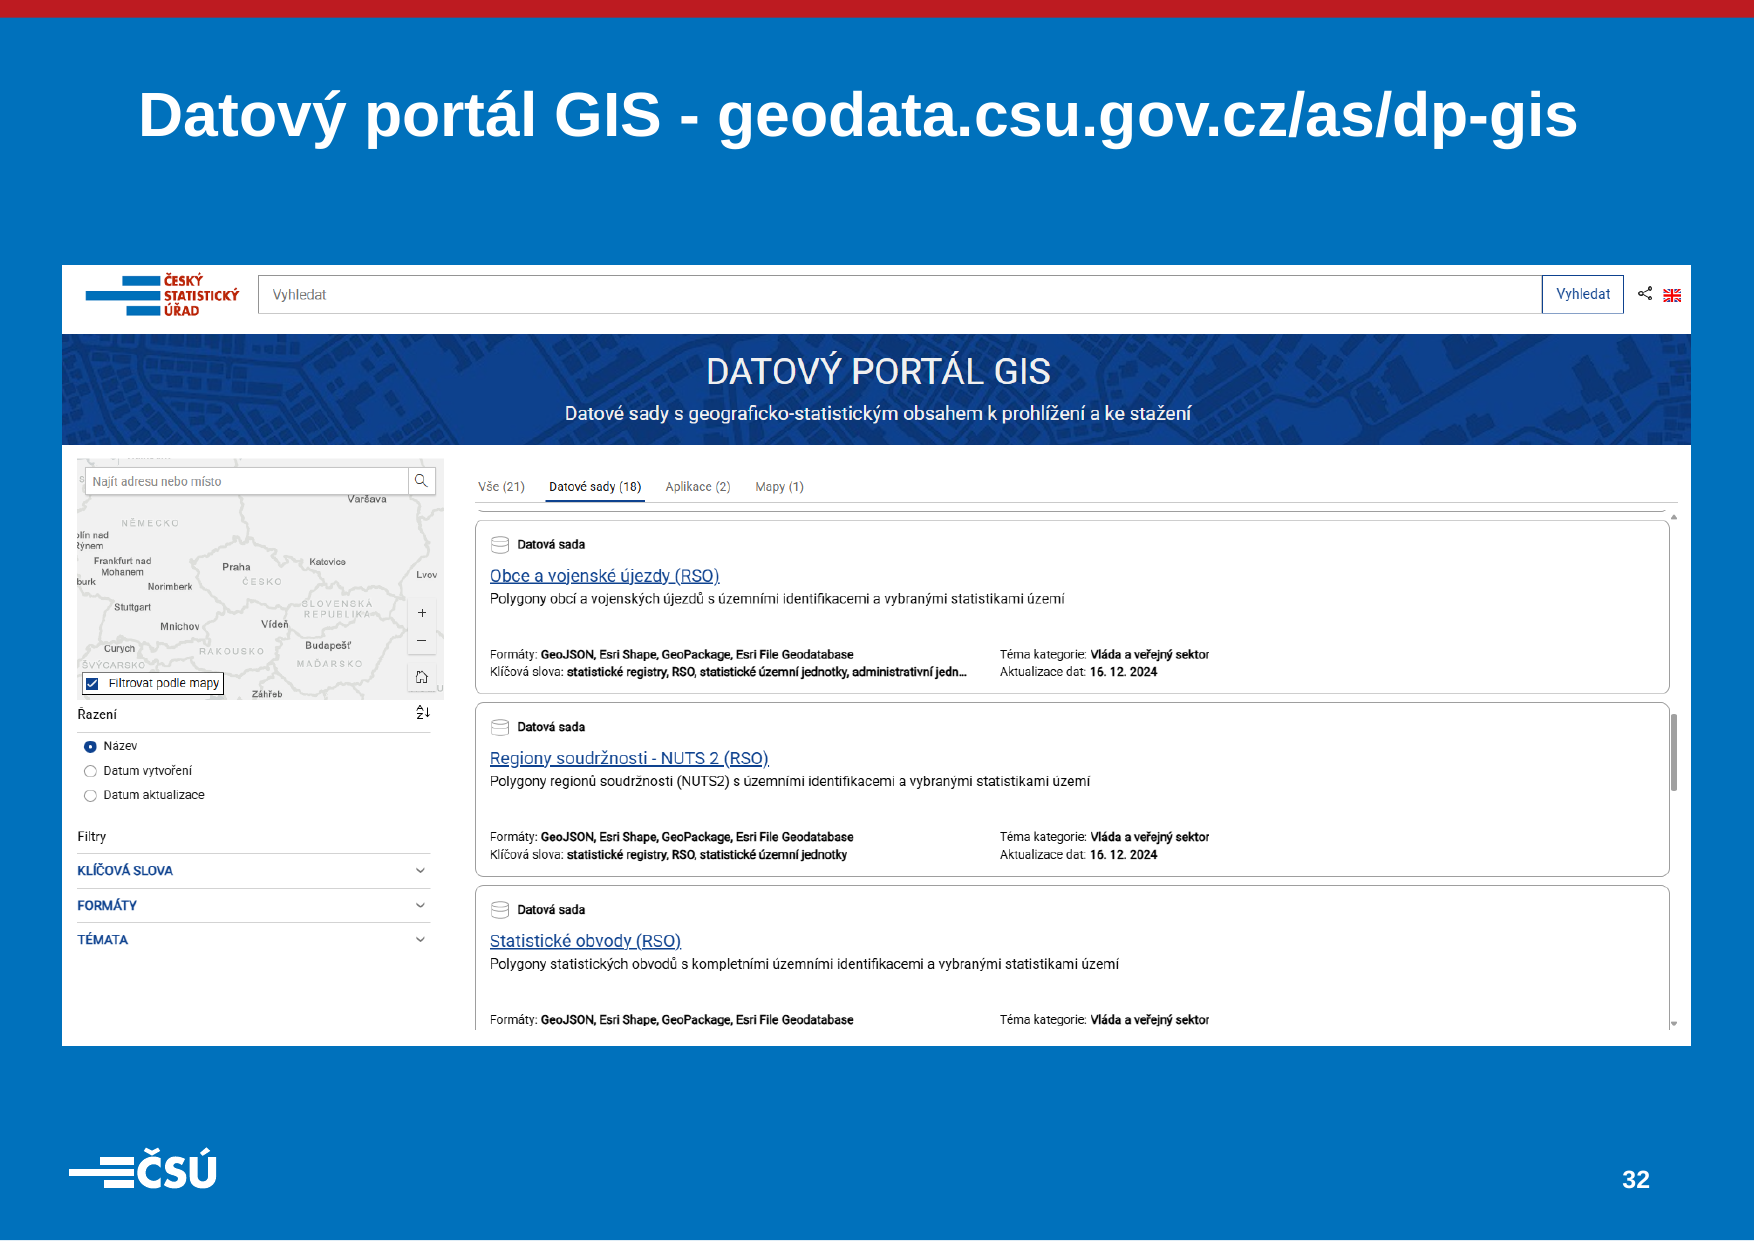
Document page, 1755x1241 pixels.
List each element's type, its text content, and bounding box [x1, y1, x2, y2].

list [61, 265, 1692, 1046]
list Datový portál GIS - geodata.csu.gov.cz/as/dp-gis [138, 73, 1651, 234]
